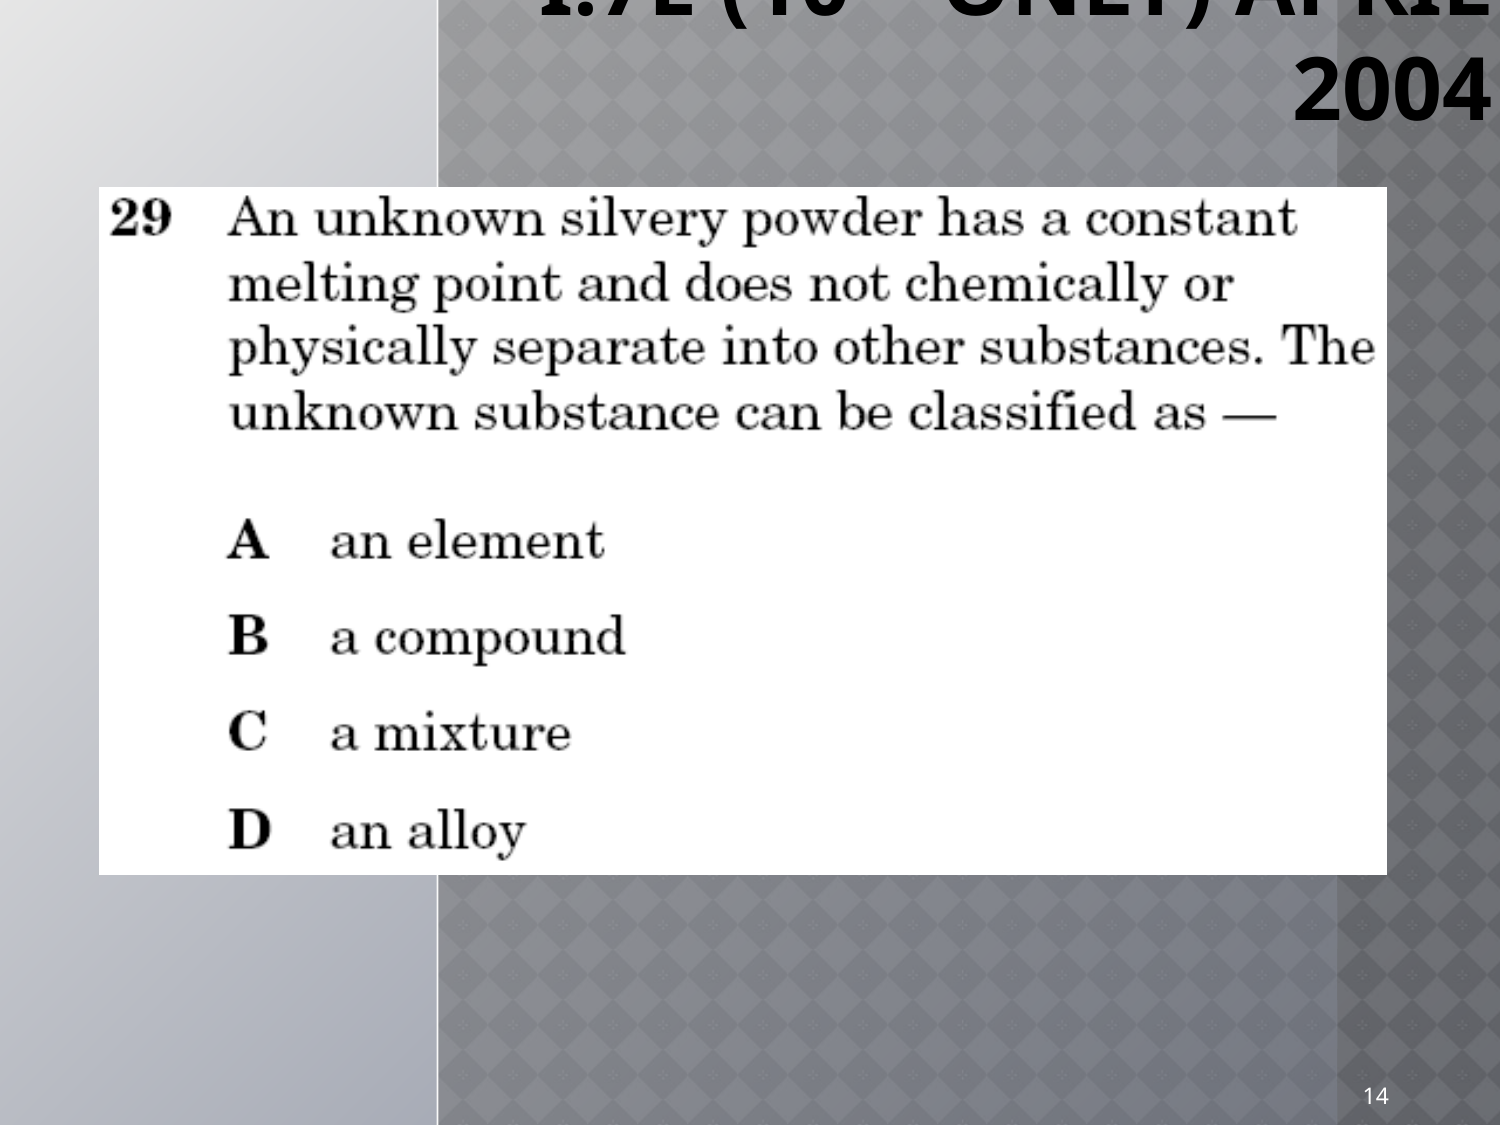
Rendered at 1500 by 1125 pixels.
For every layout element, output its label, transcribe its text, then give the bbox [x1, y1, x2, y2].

title I.7E (10th only) April 2004 [99, 0, 1500, 138]
slide_number 14 [1292, 1075, 1390, 1113]
picture [99, 186, 1387, 876]
